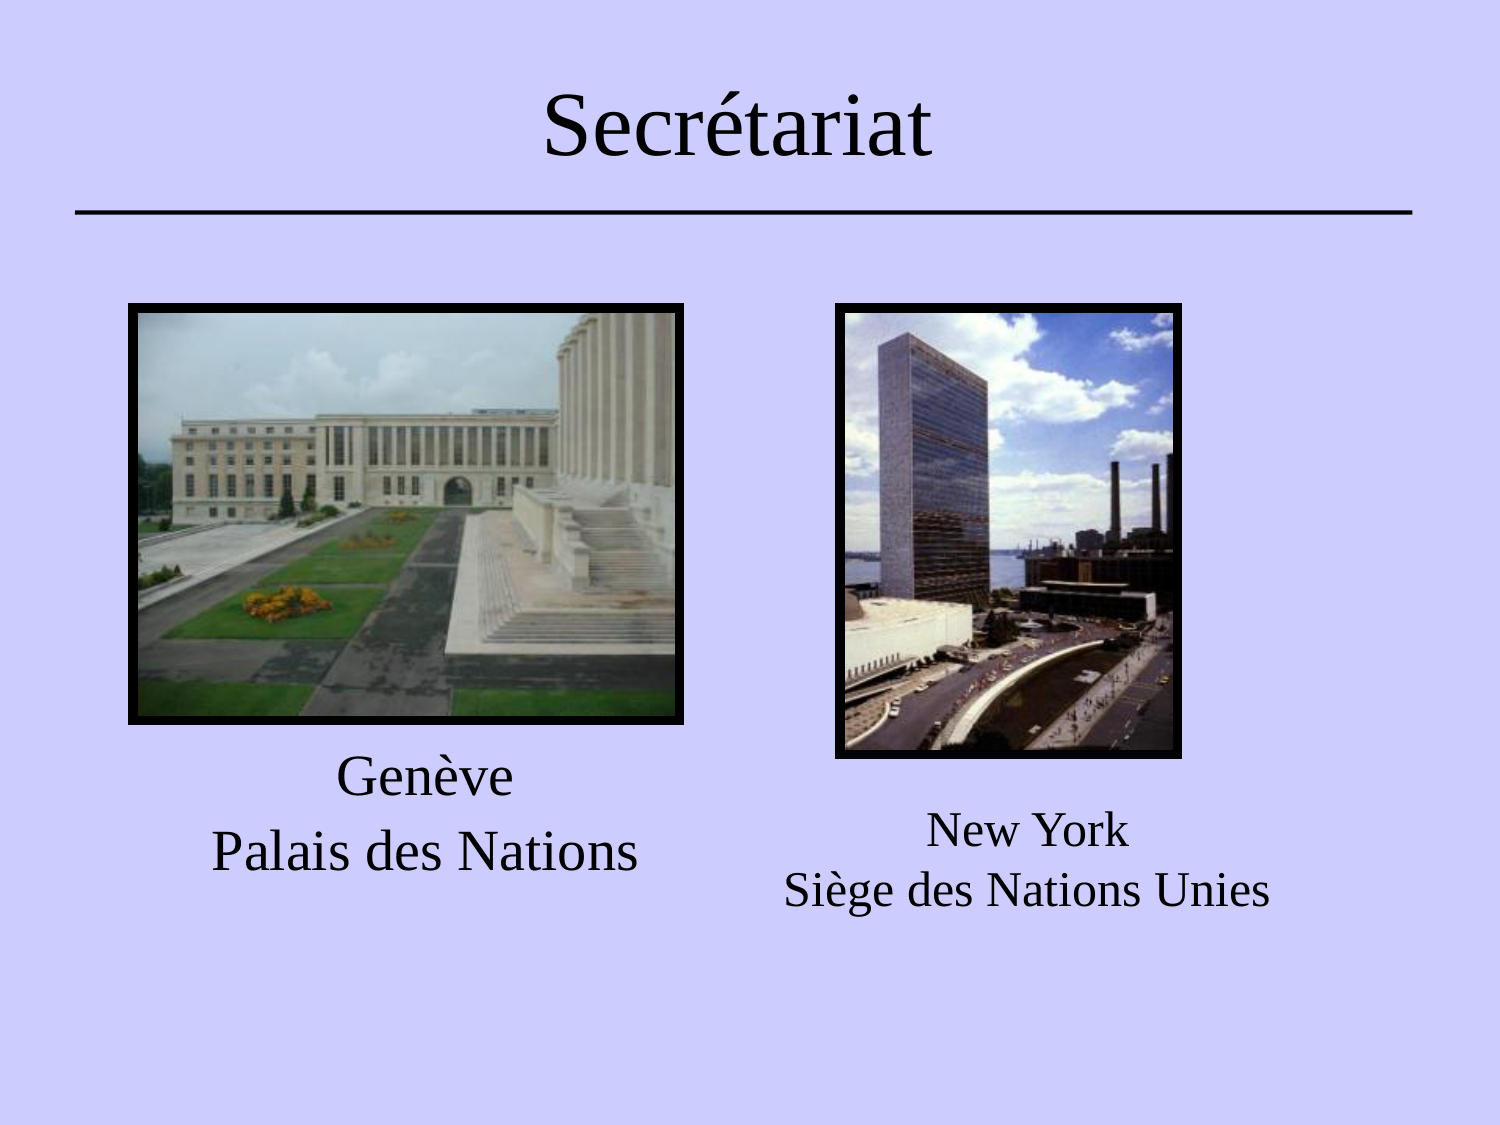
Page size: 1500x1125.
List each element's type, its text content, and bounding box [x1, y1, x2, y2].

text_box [844, 312, 1173, 751]
list Genève Palais des Nations [112, 737, 739, 905]
picture [137, 312, 676, 716]
text_box New York Siège des Nations Unies [749, 789, 1306, 925]
title Secrétariat [99, 37, 1375, 200]
